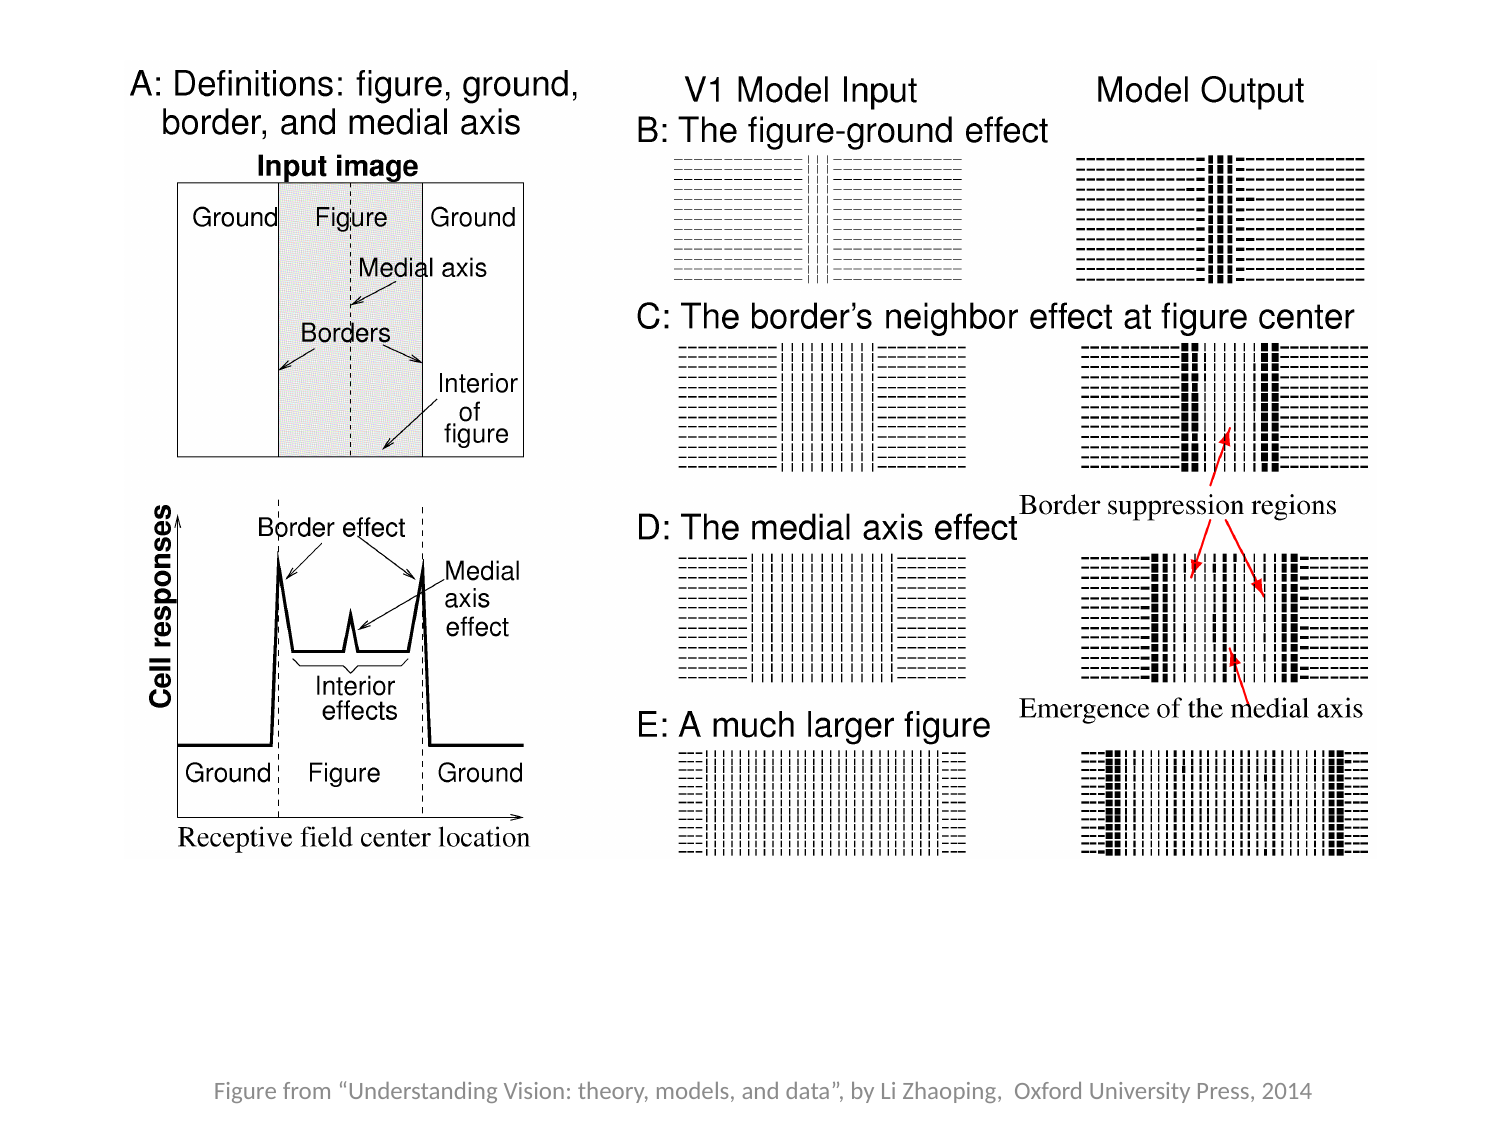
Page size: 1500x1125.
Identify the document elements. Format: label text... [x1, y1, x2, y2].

picture [124, 60, 1377, 859]
footer Figure from “Understanding Vision: theory, models, and data”, by Li Zhaoping, Oxford University Press, 2014 [81, 1059, 1453, 1120]
